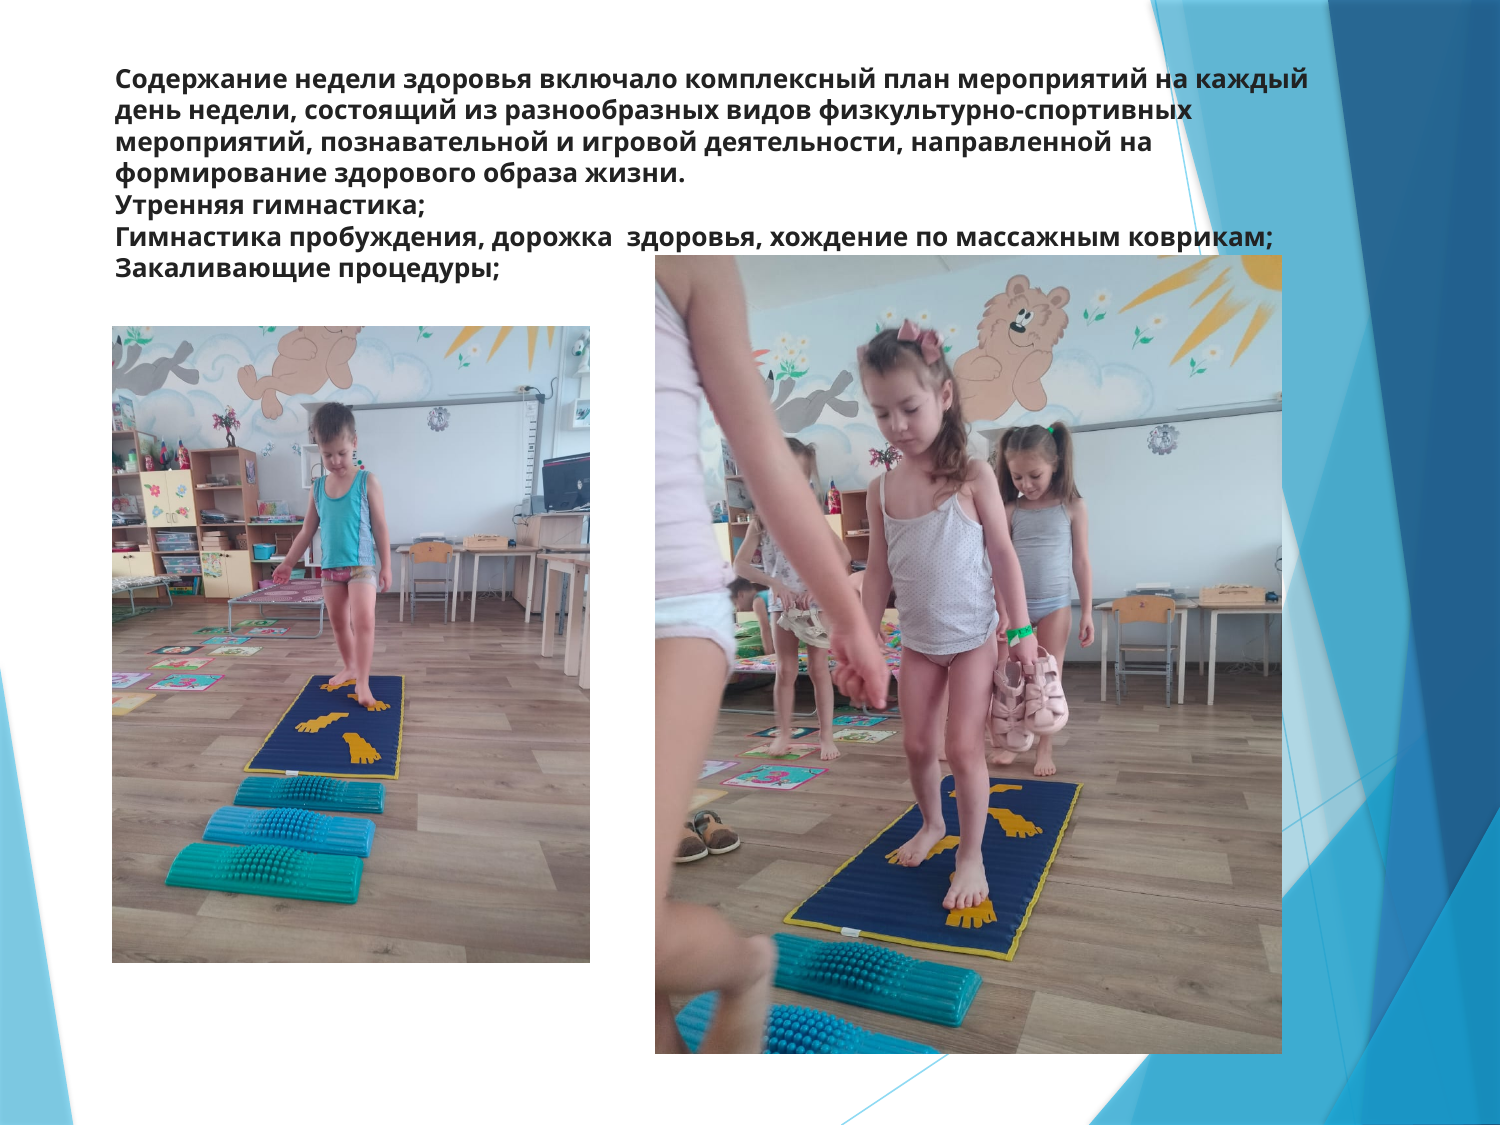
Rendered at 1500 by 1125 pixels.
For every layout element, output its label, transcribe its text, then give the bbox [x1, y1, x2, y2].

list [111, 325, 591, 964]
picture [779, 1034, 793, 1042]
title Содержание недели здоровья включало комплексный план мероприятий на каждый день недели, состоящий из разнообразных видов физкультурно-спортивных мероприятий, познавательной и игровой деятельности, направленной на формирование здорового образа жизни. Утренняя гимнастика; Гимнастика пробуждения, дорожка здоровья, хождение по массажным коврикам; Закаливающие процедуры; [99, 54, 1388, 327]
picture [654, 254, 1283, 1055]
picture [780, 1048, 795, 1055]
